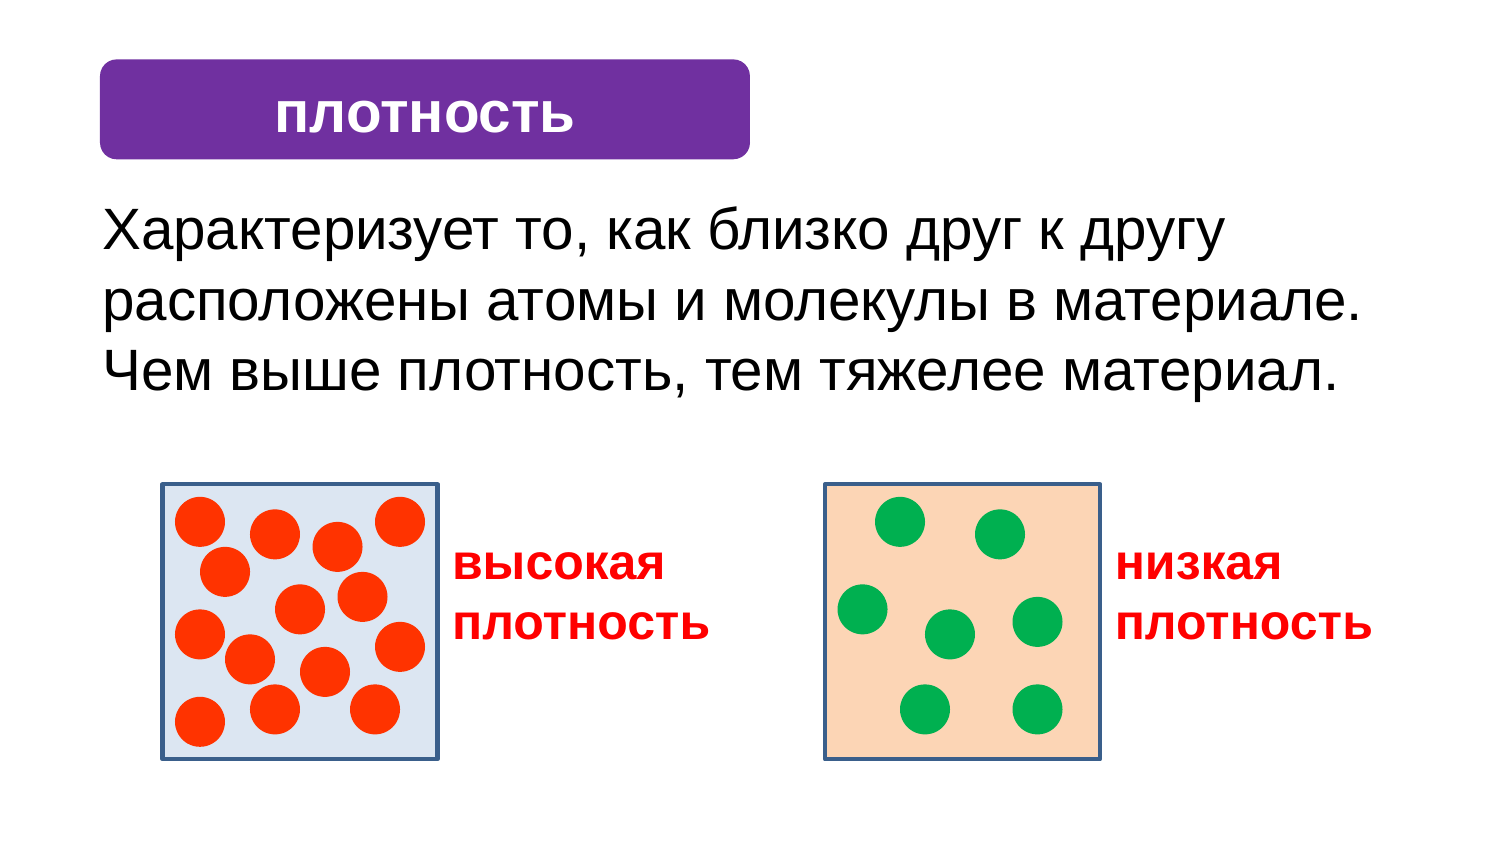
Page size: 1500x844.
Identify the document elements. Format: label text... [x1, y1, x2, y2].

text_box [922, 607, 978, 662]
text_box [272, 582, 328, 637]
text_box [310, 519, 365, 574]
text_box [823, 482, 1102, 761]
text_box [335, 569, 390, 625]
text_box [247, 682, 303, 737]
text_box [247, 507, 303, 562]
text_box высокая плотность [437, 521, 738, 657]
text_box [197, 544, 253, 599]
text_box Характеризует то, как близко друг к другу расположены атомы и молекулы в материале. Чем выше плотность, тем тяжелее материал. [87, 184, 1425, 410]
text_box [172, 494, 228, 549]
text_box [372, 494, 428, 549]
text_box [872, 494, 928, 549]
text_box [160, 482, 440, 761]
text_box [835, 582, 890, 637]
text_box плотность [97, 57, 753, 162]
text_box [222, 632, 278, 687]
text_box [297, 644, 353, 700]
text_box низкая плотность [1099, 521, 1400, 657]
text_box [897, 682, 953, 737]
text_box [1010, 594, 1065, 649]
text_box [172, 694, 228, 749]
text_box [1010, 682, 1065, 737]
text_box [372, 619, 428, 674]
text_box [972, 507, 1028, 562]
text_box [172, 607, 228, 662]
text_box [347, 682, 403, 737]
